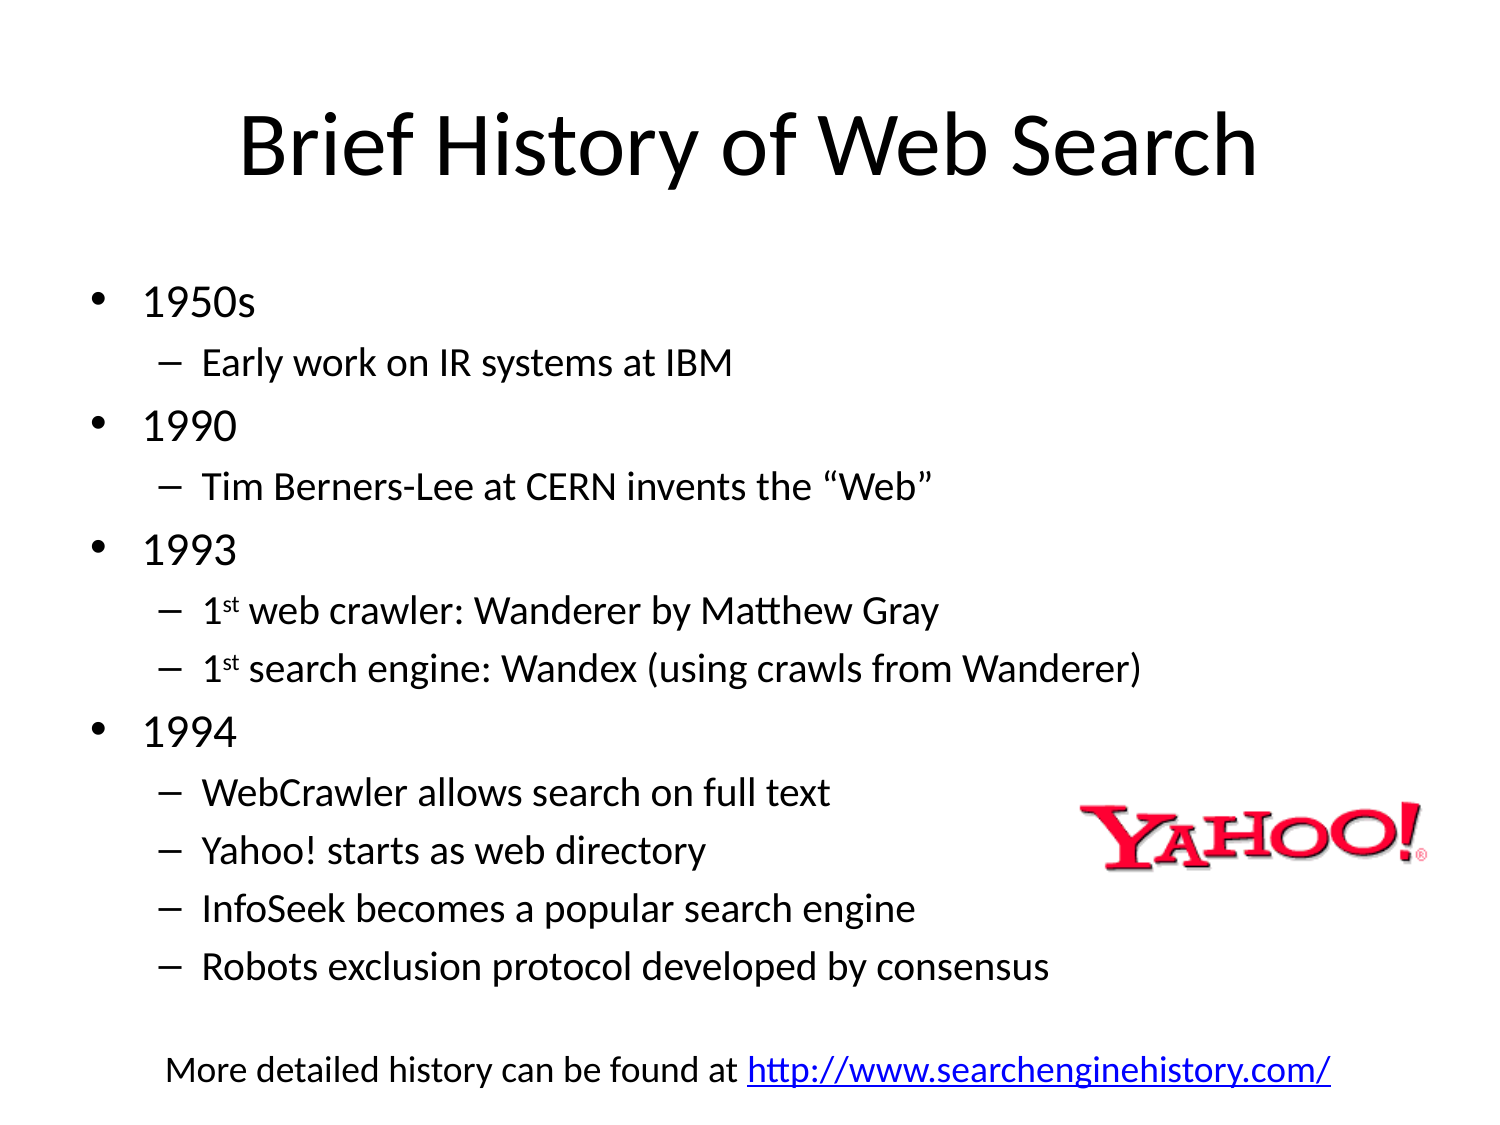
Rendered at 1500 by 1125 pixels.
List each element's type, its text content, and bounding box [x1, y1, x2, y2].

list 1950s Early work on IR systems at IBM 1990 Tim Berners-Lee at CERN invents the “Web” 1993 1st web crawler: Wanderer by Matthew Gray 1st search engine: Wandex (using crawls from Wanderer) 1994 WebCrawler allows search on full text Yahoo! starts as web directory InfoSeek becomes a popular search engine Robots exclusion protocol developed by consensus [75, 262, 1425, 1005]
picture [1074, 799, 1435, 874]
title Brief History of Web Search [75, 45, 1425, 233]
text_box More detailed history can be found at http://www.searchenginehistory.com/ [150, 1037, 1375, 1098]
